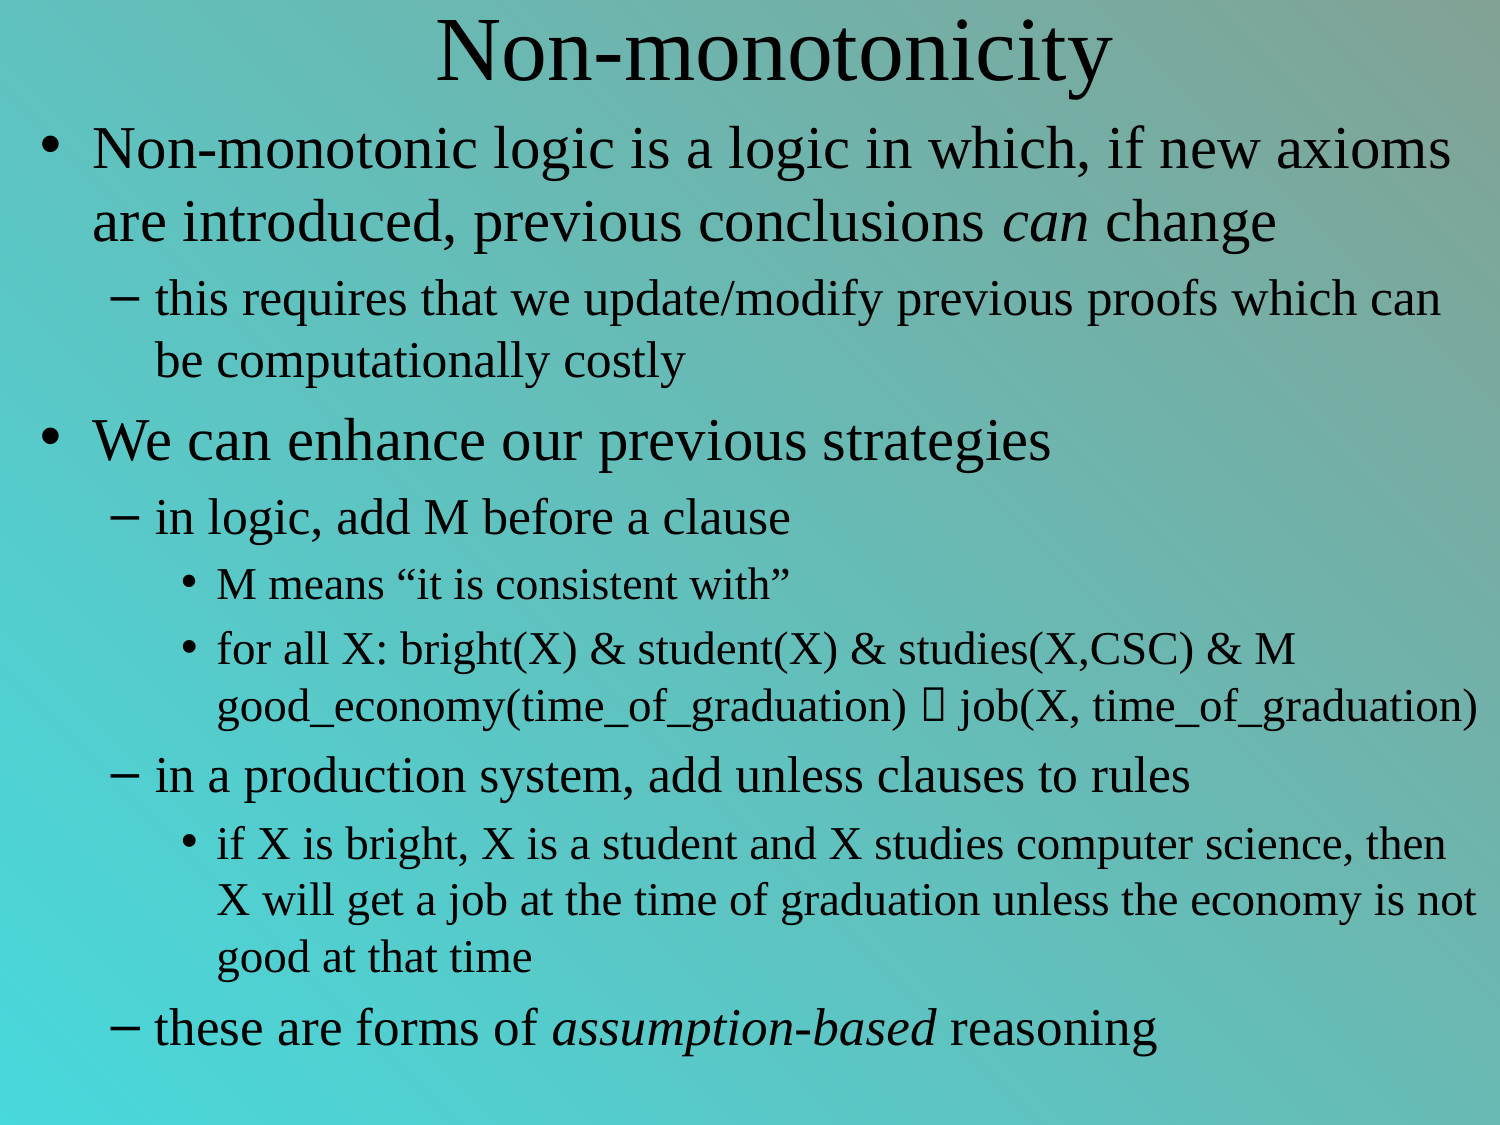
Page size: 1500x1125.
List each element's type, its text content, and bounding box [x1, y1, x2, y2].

title Non-monotonicity [99, 0, 1450, 99]
list Non-monotonic logic is a logic in which, if new axioms are introduced, previous conclusions can change this requires that we update/modify previous proofs which can be computationally costly We can enhance our previous strategies in logic, add M before a clause M means “it is consistent with” for all X: bright(X) & student(X) & studies(X,CSC) & M good_economy(time_of_graduation)  job(X, time_of_graduation) in a production system, add unless clauses to rules if X is bright, X is a student and X studies computer science, then X will get a job at the time of graduation unless the economy is not good at that time these are forms of assumption-based reasoning [24, 99, 1500, 1125]
